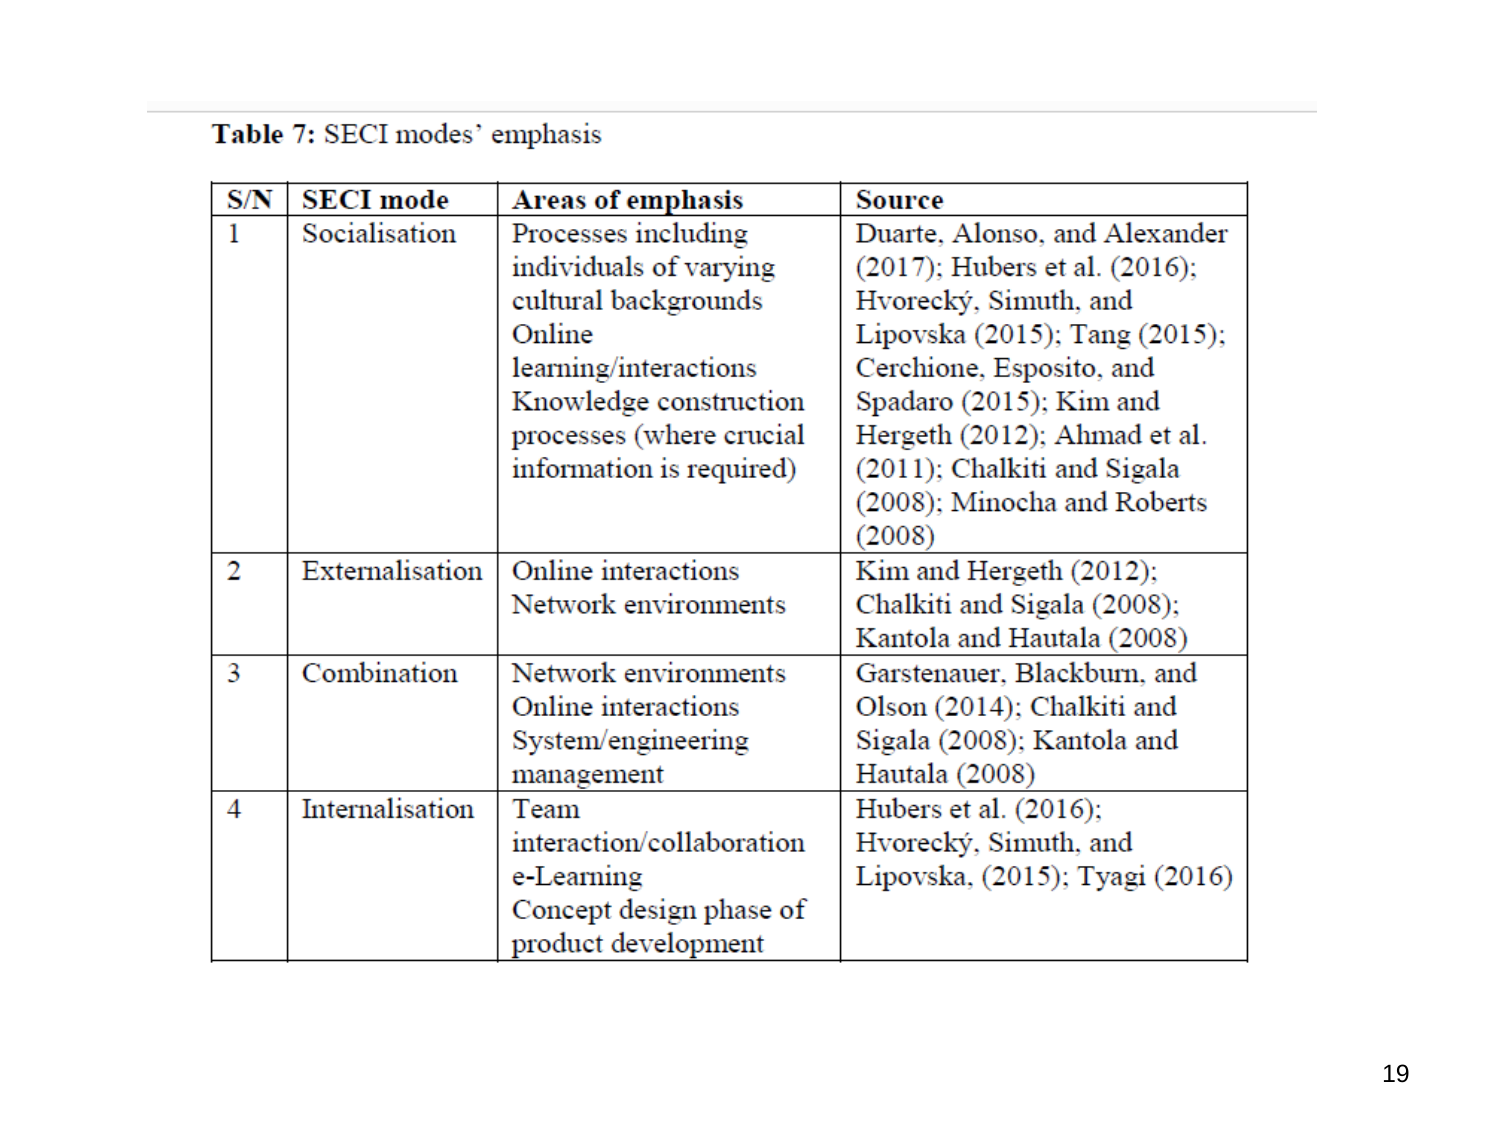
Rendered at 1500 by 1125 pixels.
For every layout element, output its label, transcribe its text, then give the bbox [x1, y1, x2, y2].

slide_number 18 [1074, 1042, 1425, 1103]
picture [147, 101, 1318, 977]
